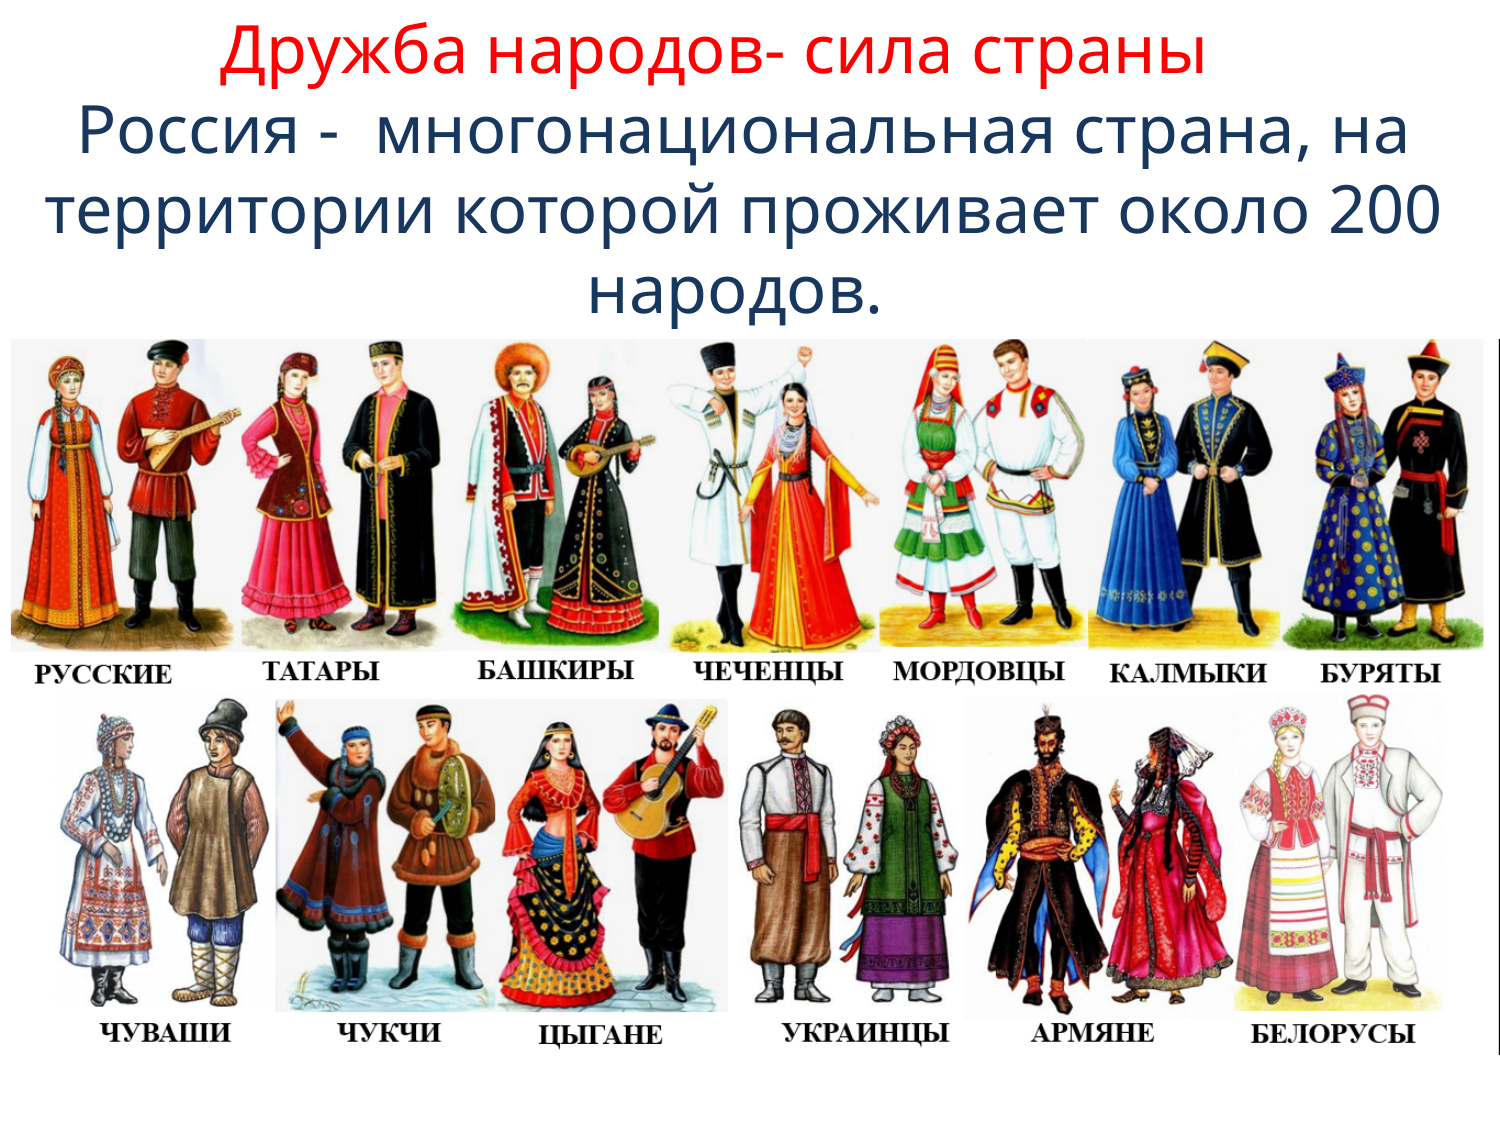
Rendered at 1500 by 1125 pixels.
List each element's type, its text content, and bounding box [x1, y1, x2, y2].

text_box Россия - многонациональная страна, на территории которой проживает около 200 народов. [23, 0, 1465, 335]
text_box Дружба народов- сила страны [140, 0, 1289, 95]
picture [0, 339, 1500, 1055]
